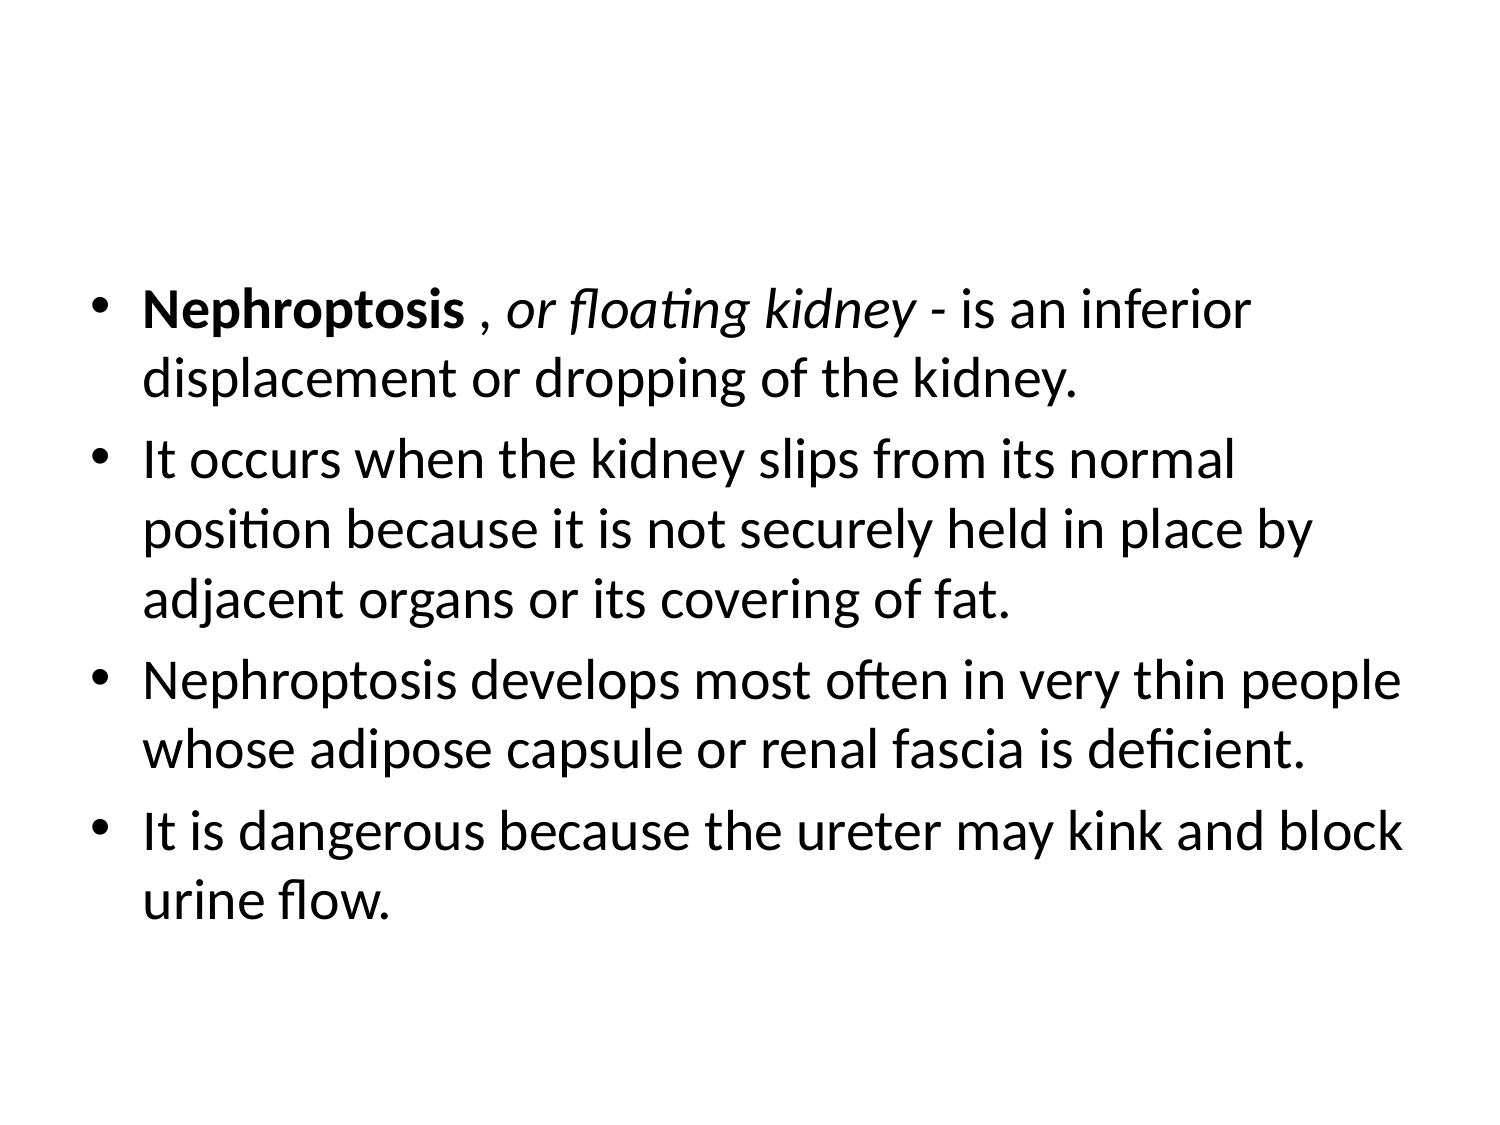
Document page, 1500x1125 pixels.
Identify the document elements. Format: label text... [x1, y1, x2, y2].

list Nephroptosis , or floating kidney - is an inferior displacement or dropping of the kidney. It occurs when the kidney slips from its normal position because it is not securely held in place by adjacent organs or its covering of fat. Nephroptosis develops most often in very thin people whose adipose capsule or renal fascia is deficient. It is dangerous because the ureter may kink and block urine flow. [75, 262, 1425, 1005]
